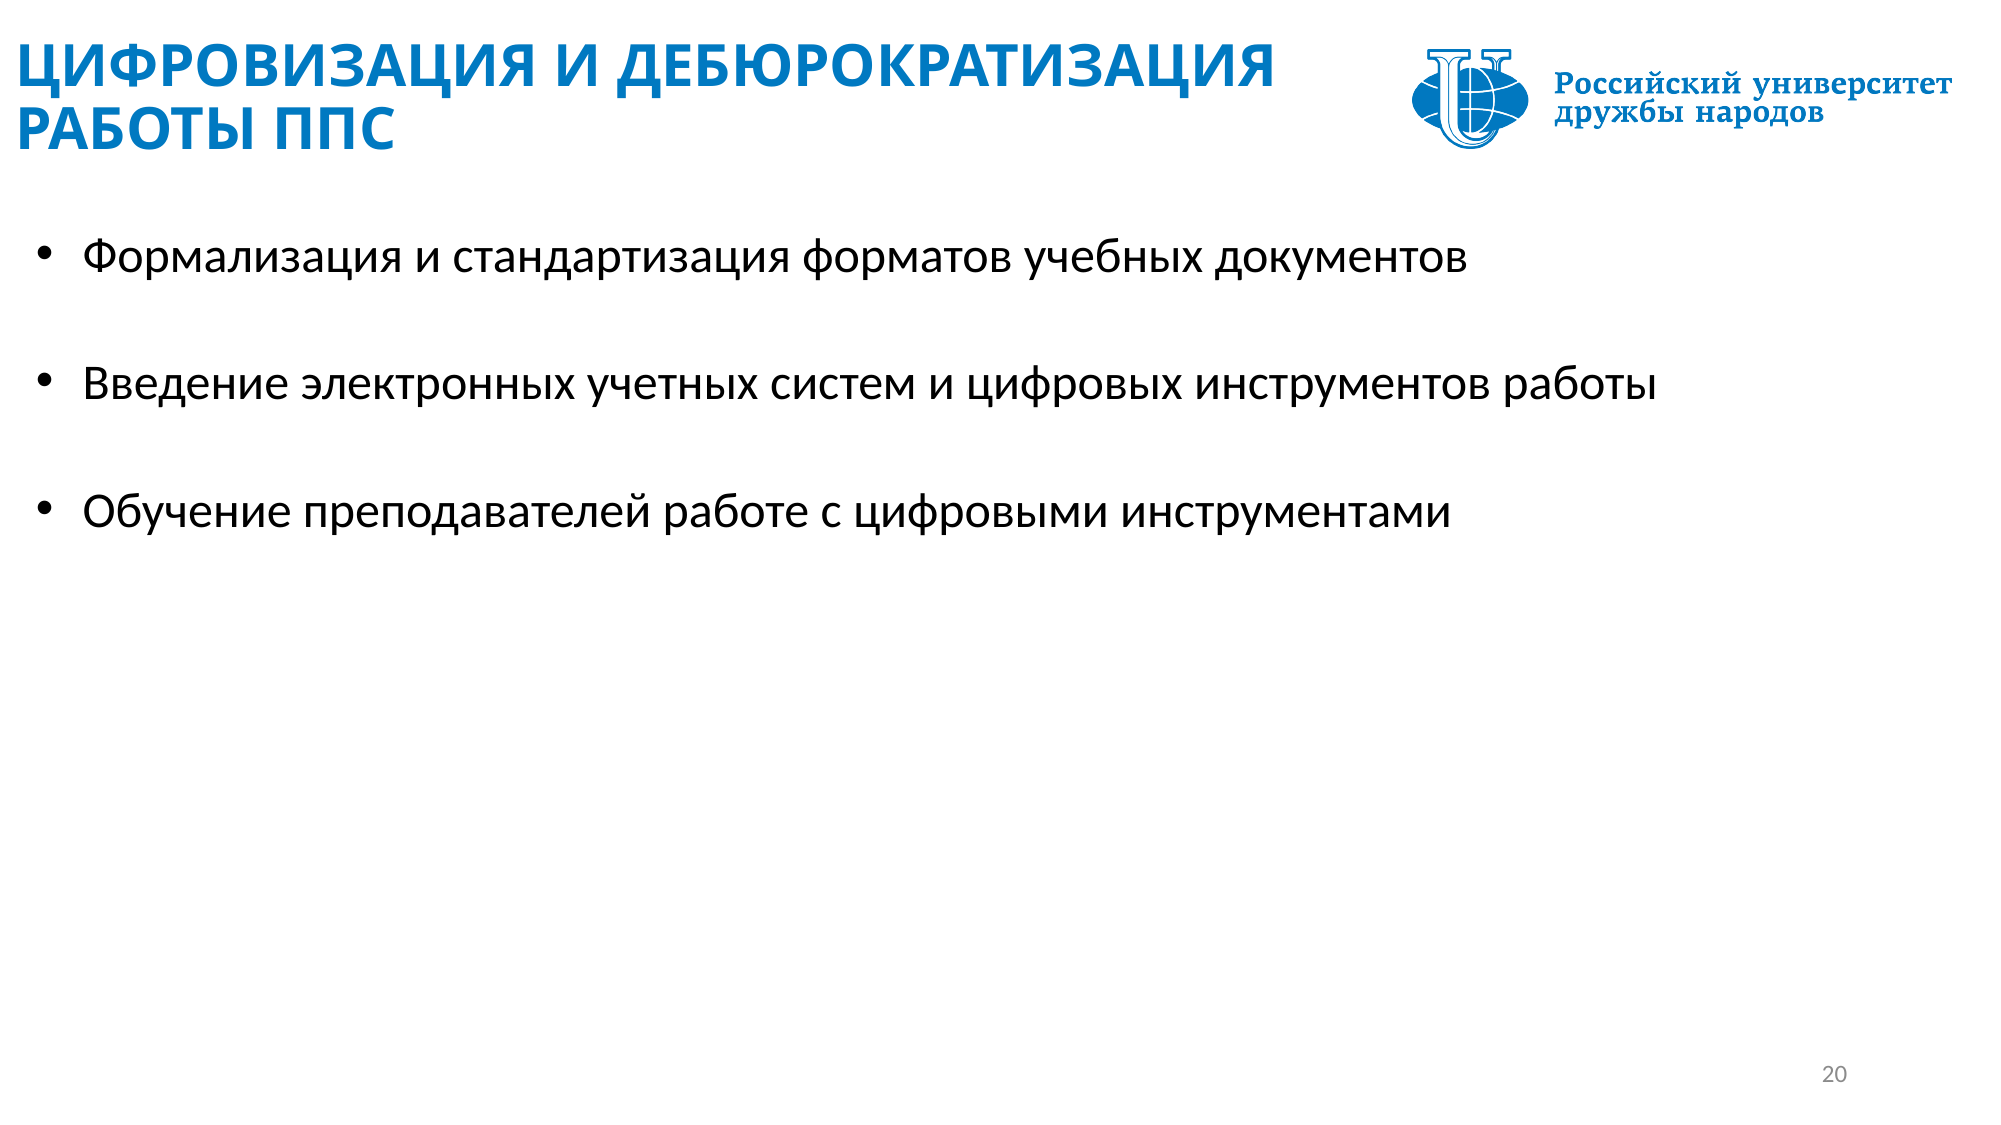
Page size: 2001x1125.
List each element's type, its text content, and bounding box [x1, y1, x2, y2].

slide_number 20 [1412, 1042, 1863, 1103]
text_box Формализация и стандартизация форматов учебных документов Введение электронных учетных систем и цифровых инструментов работы Обучение преподавателей работе с цифровыми инструментами [21, 184, 1941, 545]
text_box Цифровизация и дебюрократизация работы ППС [0, 23, 1413, 175]
picture [1412, 49, 1952, 149]
